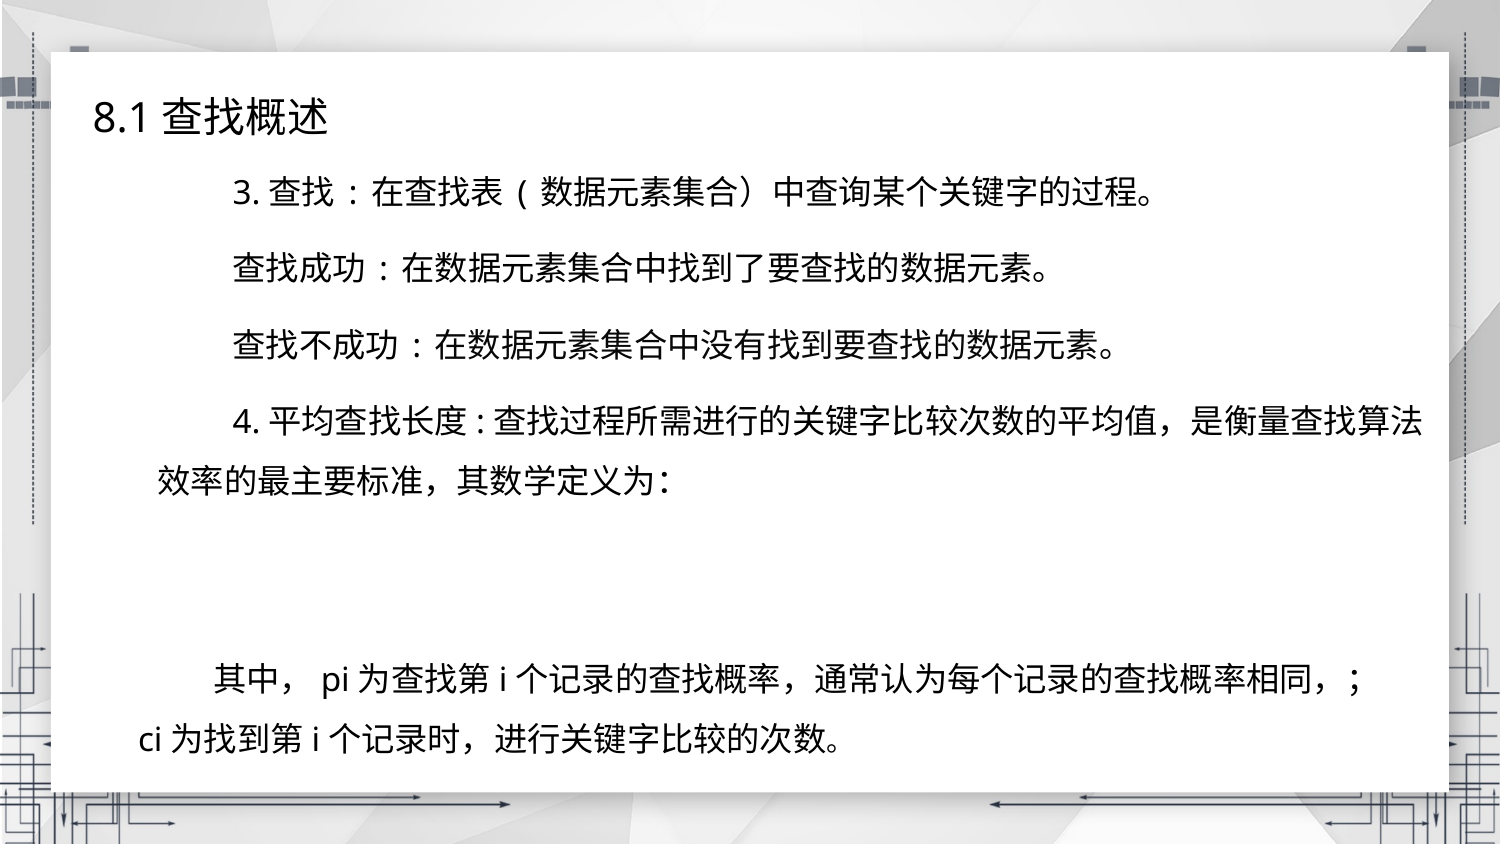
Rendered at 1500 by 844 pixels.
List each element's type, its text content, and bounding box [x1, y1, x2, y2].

text_box 8.1查找概述 [92, 90, 329, 149]
picture [0, 0, 1500, 844]
